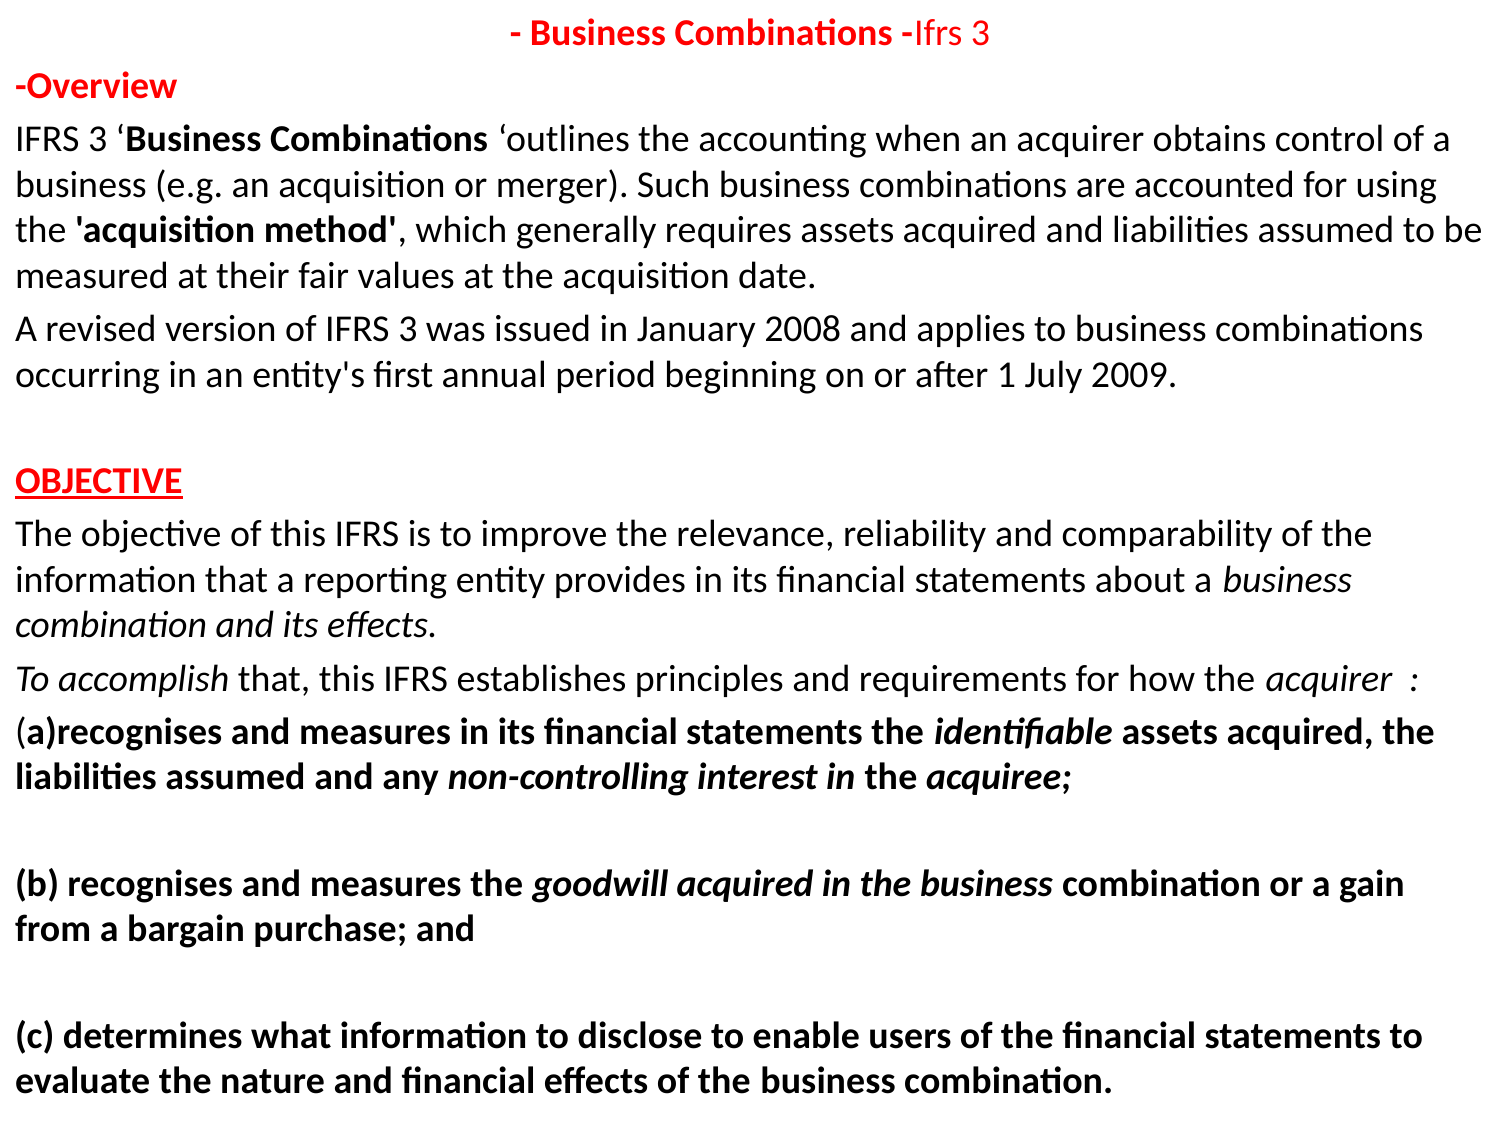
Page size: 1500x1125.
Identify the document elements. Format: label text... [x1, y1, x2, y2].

subtitle - Business Combinations -Ifrs 3 -Overview IFRS 3 ‘Business Combinations ‘outlines the accounting when an acquirer obtains control of a business (e.g. an acquisition or merger). Such business combinations are accounted for using the 'acquisition method', which generally requires assets acquired and liabilities assumed to be measured at their fair values at the acquisition date. A revised version of IFRS 3 was issued in January 2008 and applies to business combinations occurring in an entity's first annual period beginning on or after 1 July 2009. OBJECTIVE The objective of this IFRS is to improve the relevance, reliability and comparability of the information that a reporting entity provides in its financial statements about a business combination and its effects. To accomplish that, this IFRS establishes principles and requirements for how the acquirer : (a)recognises and measures in its financial statements the identifiable assets acquired, the liabilities assumed and any non-controlling interest in the acquiree; (b) recognises and measures the goodwill acquired in the business combination or a gain from a bargain purchase; and (c) determines what information to disclose to enable users of the financial statements to evaluate the nature and financial effects of the business combination. [0, 0, 1500, 1125]
